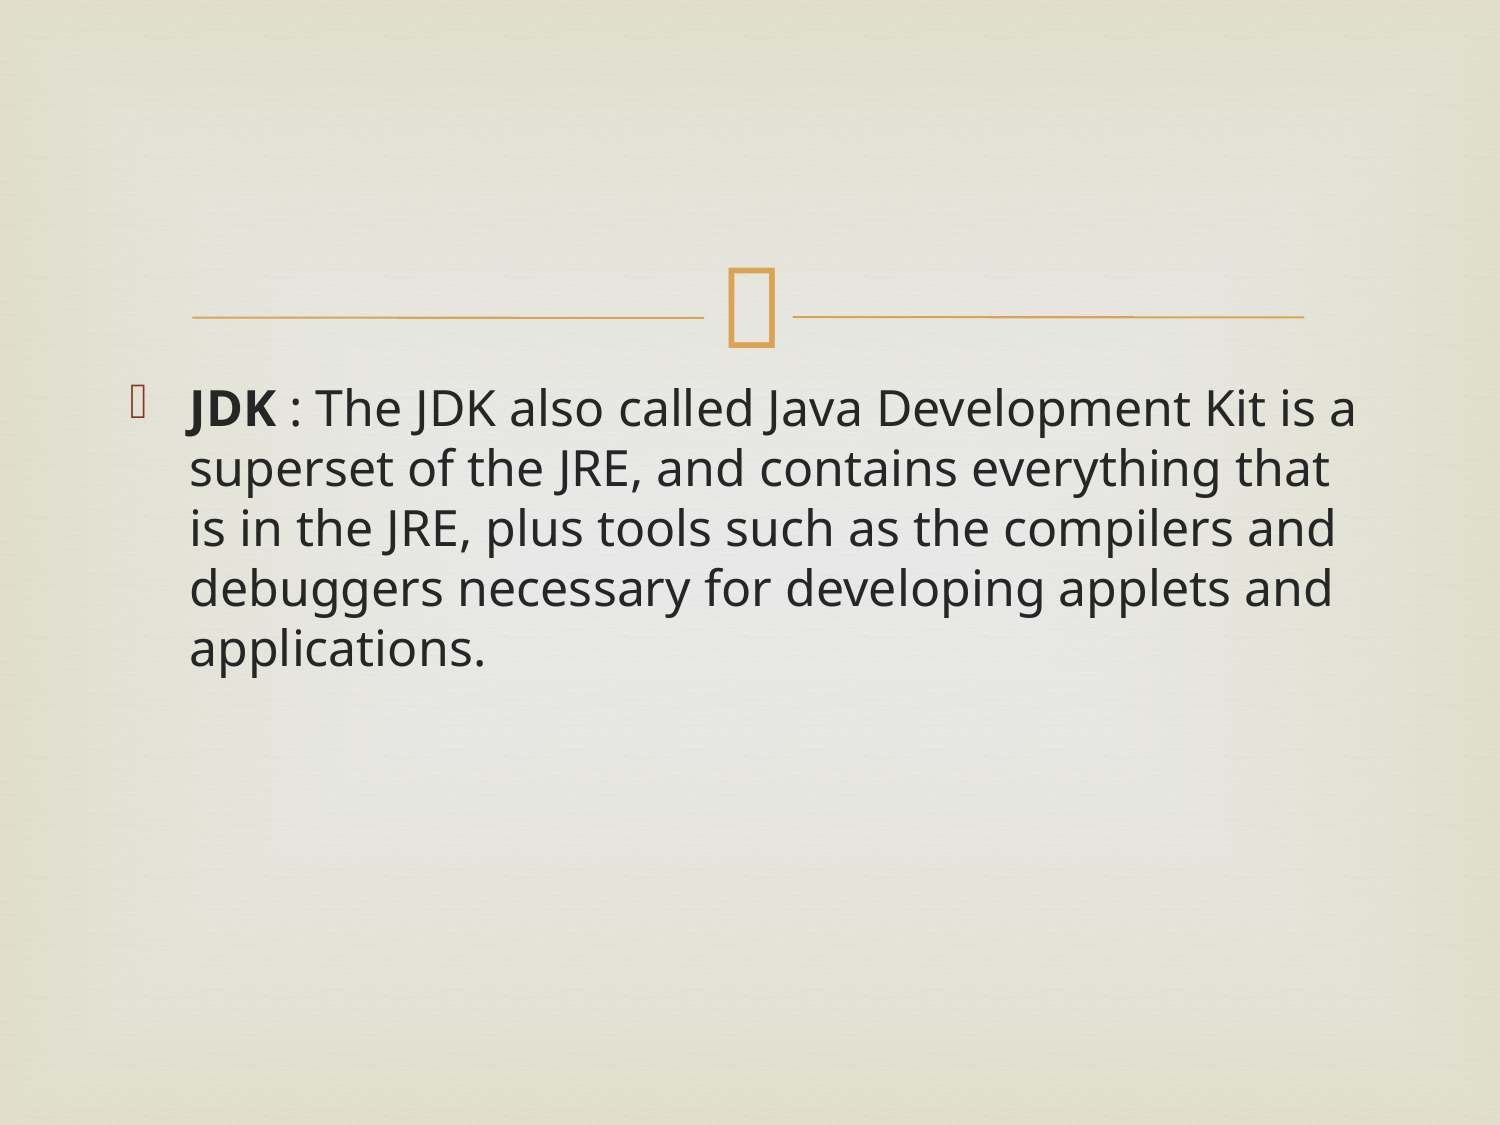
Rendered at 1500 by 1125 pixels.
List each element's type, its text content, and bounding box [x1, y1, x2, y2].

list JDK : The JDK also called Java Development Kit is a superset of the JRE, and contains everything that is in the JRE, plus tools such as the compilers and debuggers necessary for developing applets and applications. [114, 368, 1386, 1005]
